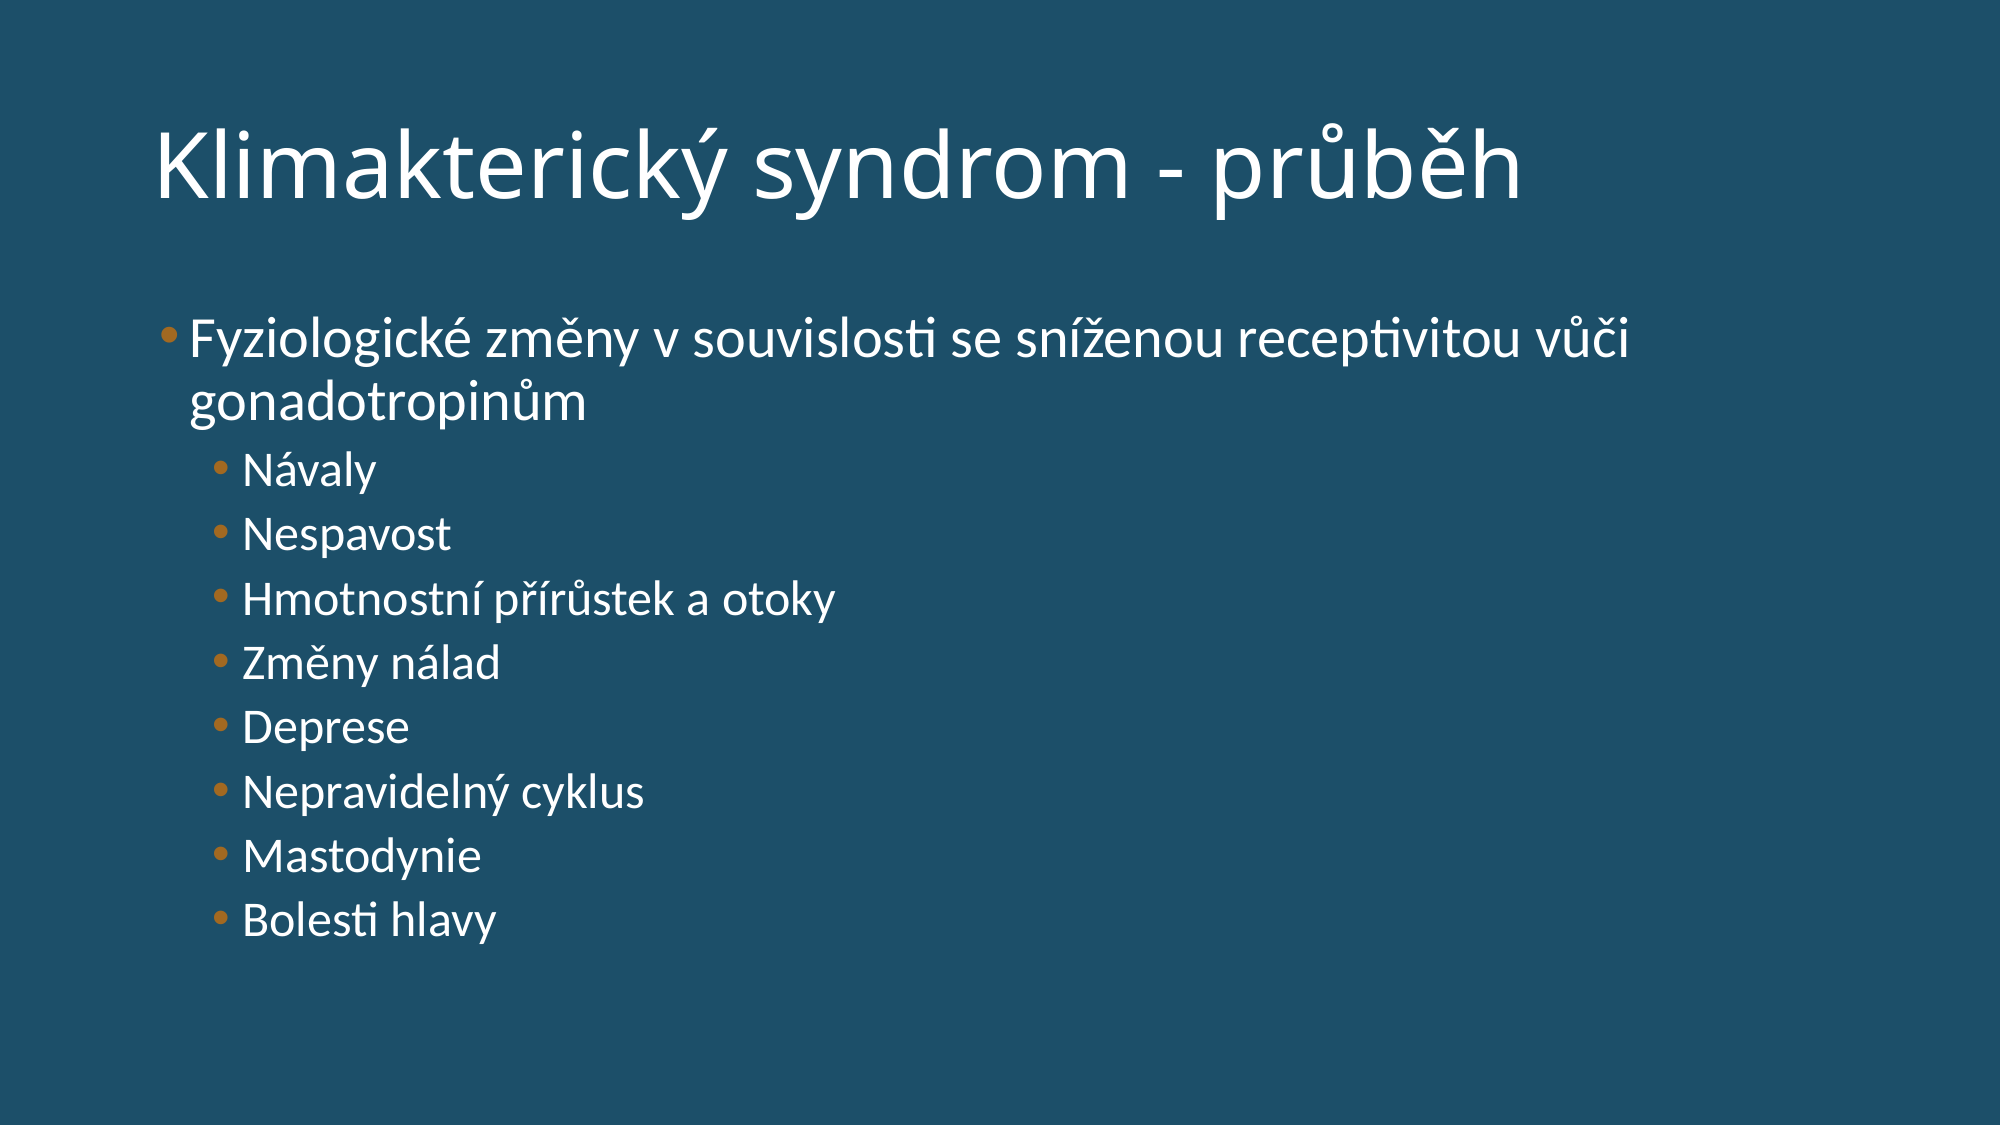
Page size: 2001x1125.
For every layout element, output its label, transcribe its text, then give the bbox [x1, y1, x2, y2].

title Klimakterický syndrom - průběh [137, 59, 1863, 278]
list Fyziologické změny v souvislosti se sníženou receptivitou vůči gonadotropinům Návaly Nespavost Hmotnostní přírůstek a otoky Změny nálad Deprese Nepravidelný cyklus Mastodynie Bolesti hlavy [137, 299, 1863, 1014]
